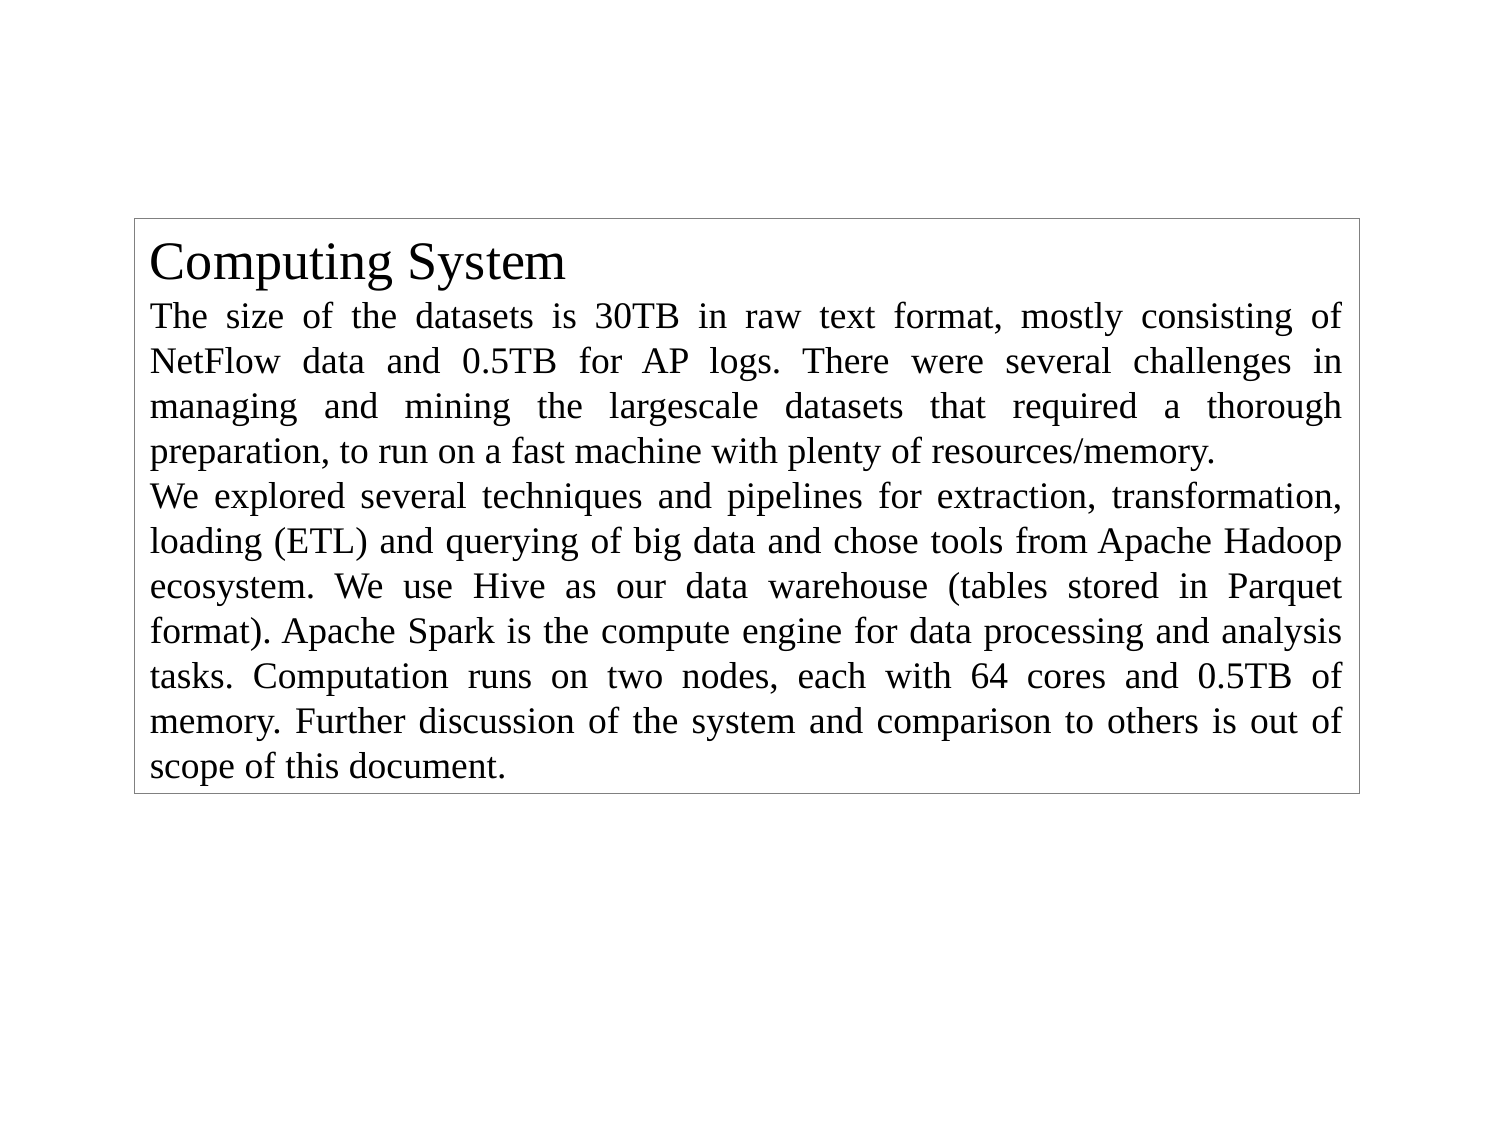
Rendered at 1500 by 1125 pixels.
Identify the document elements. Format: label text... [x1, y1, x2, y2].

text_box Computing System The size of the datasets is 30TB in raw text format, mostly consisting of NetFlow data and 0.5TB for AP logs. There were several challenges in managing and mining the largescale datasets that required a thorough preparation, to run on a fast machine with plenty of resources/memory. We explored several techniques and pipelines for extraction, transformation, loading (ETL) and querying of big data and chose tools from Apache Hadoop ecosystem. We use Hive as our data warehouse (tables stored in Parquet format). Apache Spark is the compute engine for data processing and analysis tasks. Computation runs on two nodes, each with 64 cores and 0.5TB of memory. Further discussion of the system and comparison to others is out of scope of this document. [134, 218, 1360, 794]
